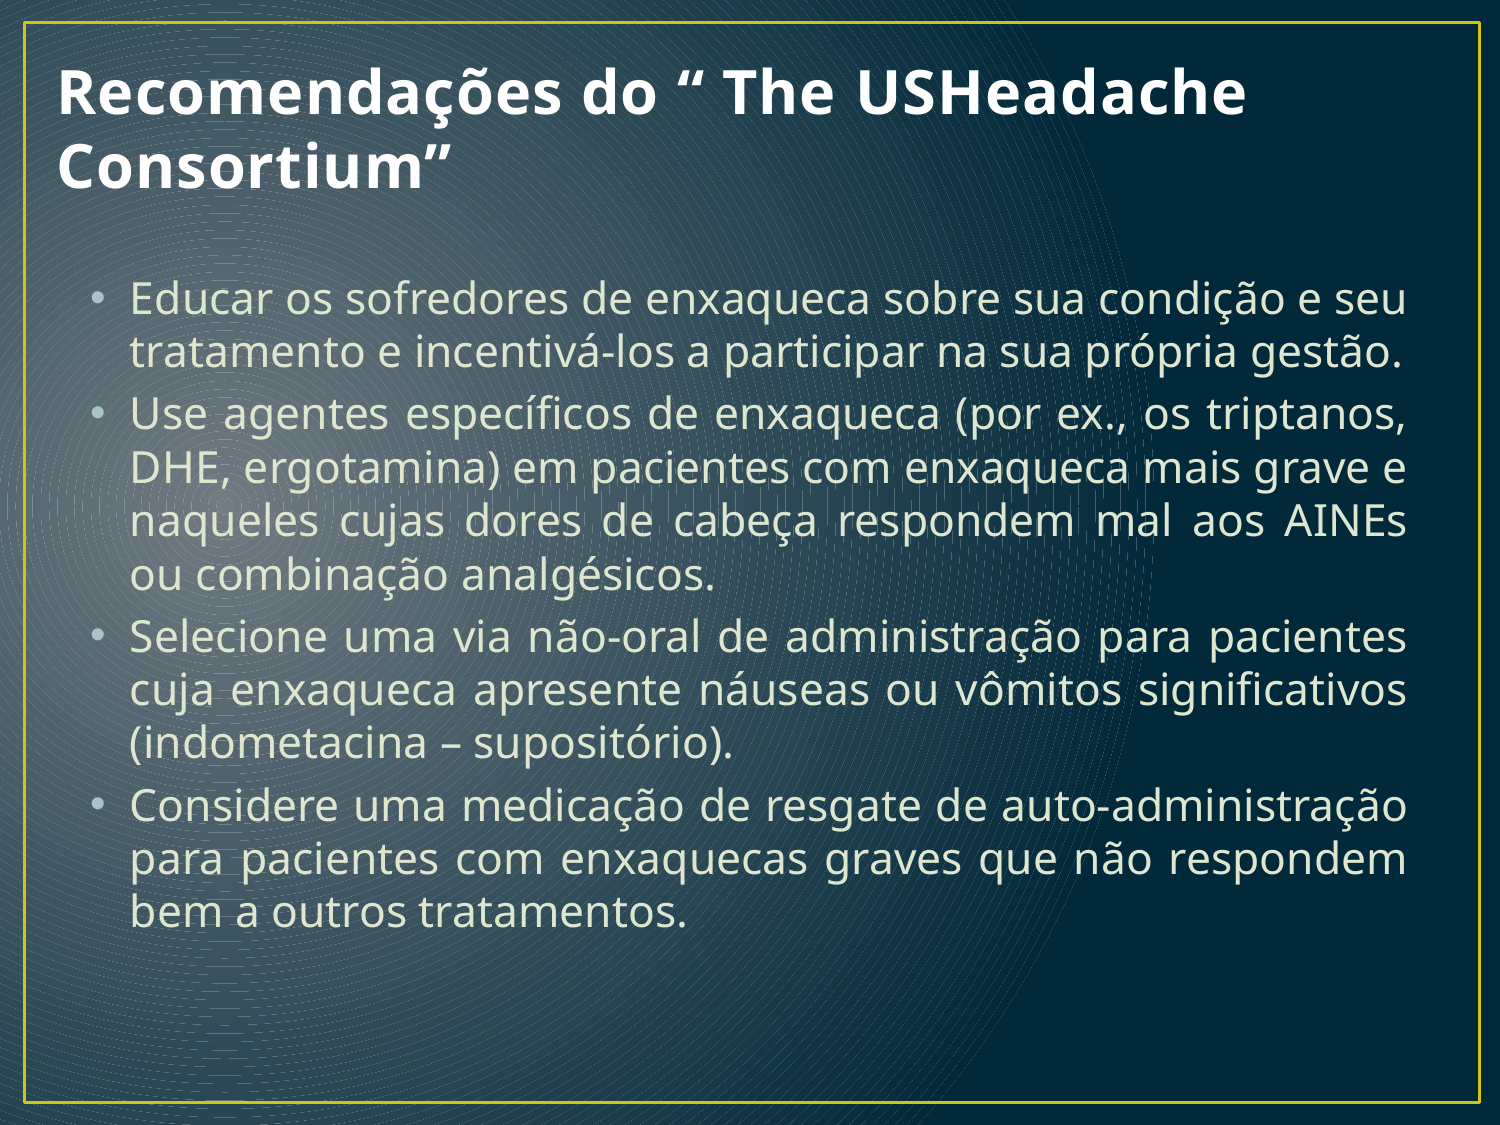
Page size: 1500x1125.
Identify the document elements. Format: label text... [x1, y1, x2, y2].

list Educar os sofredores de enxaqueca sobre sua condição e seu tratamento e incentivá-los a participar na sua própria gestão. Use agentes específicos de enxaqueca (por ex., os triptanos, DHE, ergotamina) em pacientes com enxaqueca mais grave e naqueles cujas dores de cabeça respondem mal aos AINEs ou combinação analgésicos. Selecione uma via não-oral de administração para pacientes cuja enxaqueca apresente náuseas ou vômitos significativos (indometacina – supositório). Considere uma medicação de resgate de auto-administração para pacientes com enxaquecas graves que não respondem bem a outros tratamentos. [75, 262, 1425, 1005]
title Recomendações do “ The USHeadache Consortium” [41, 45, 1471, 209]
